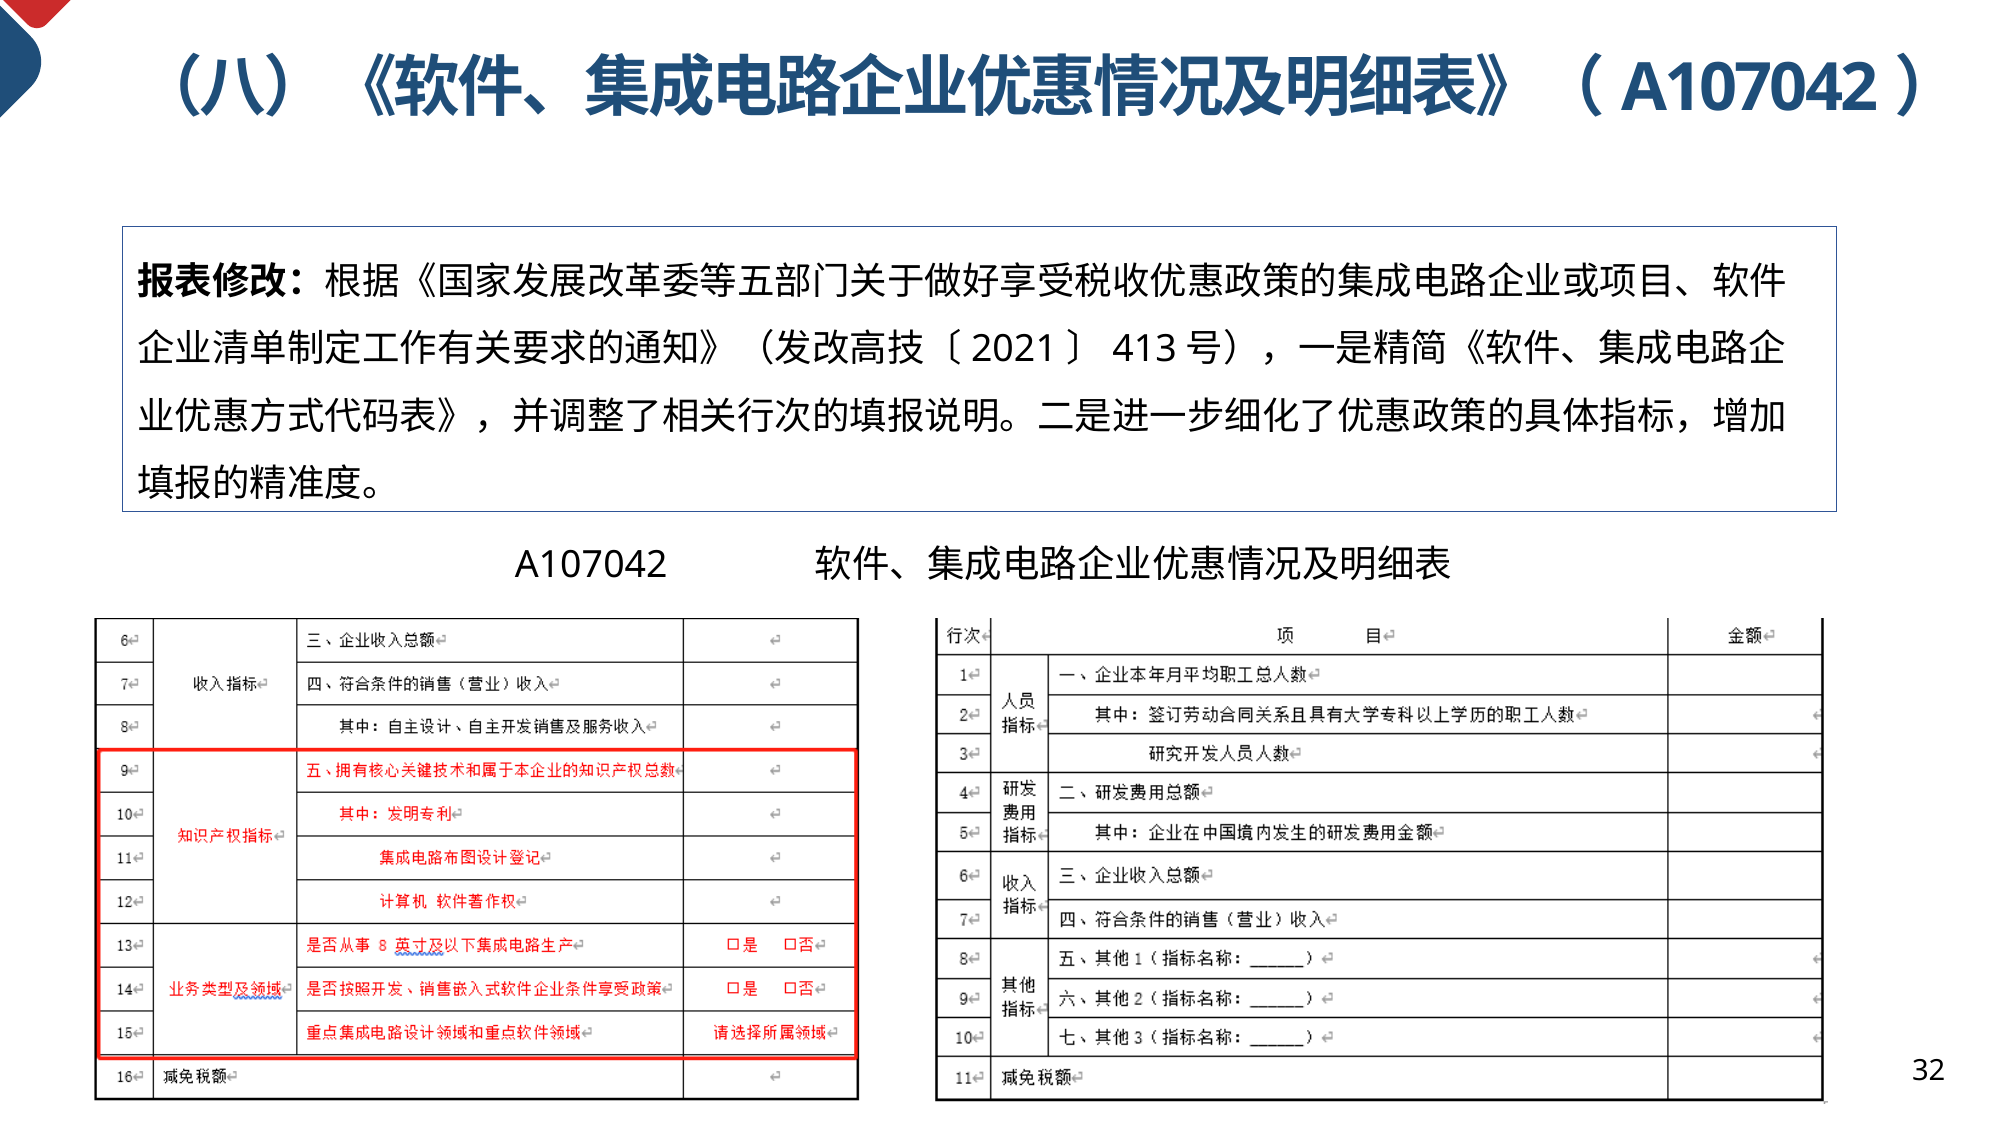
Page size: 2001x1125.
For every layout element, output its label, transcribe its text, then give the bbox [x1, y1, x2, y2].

text_box A107042 软件、集成电路企业优惠情况及明细表 [500, 532, 1500, 593]
text_box 报表修改：根据《国家发展改革委等五部门关于做好享受税收优惠政策的集成电路企业或项目、软件企业清单制定工作有关要求的通知》（发改高技〔2021〕413号），一是精简《软件、集成电路企业优惠方式代码表》，并调整了相关行次的填报说明。二是进一步细化了优惠政策的具体指标，增加填报的精准度。 [122, 226, 1837, 512]
picture [934, 618, 1828, 1104]
text_box （八）《软件、集成电路企业优惠情况及明细表》（A107042） [57, 36, 1976, 131]
picture [86, 618, 864, 1104]
